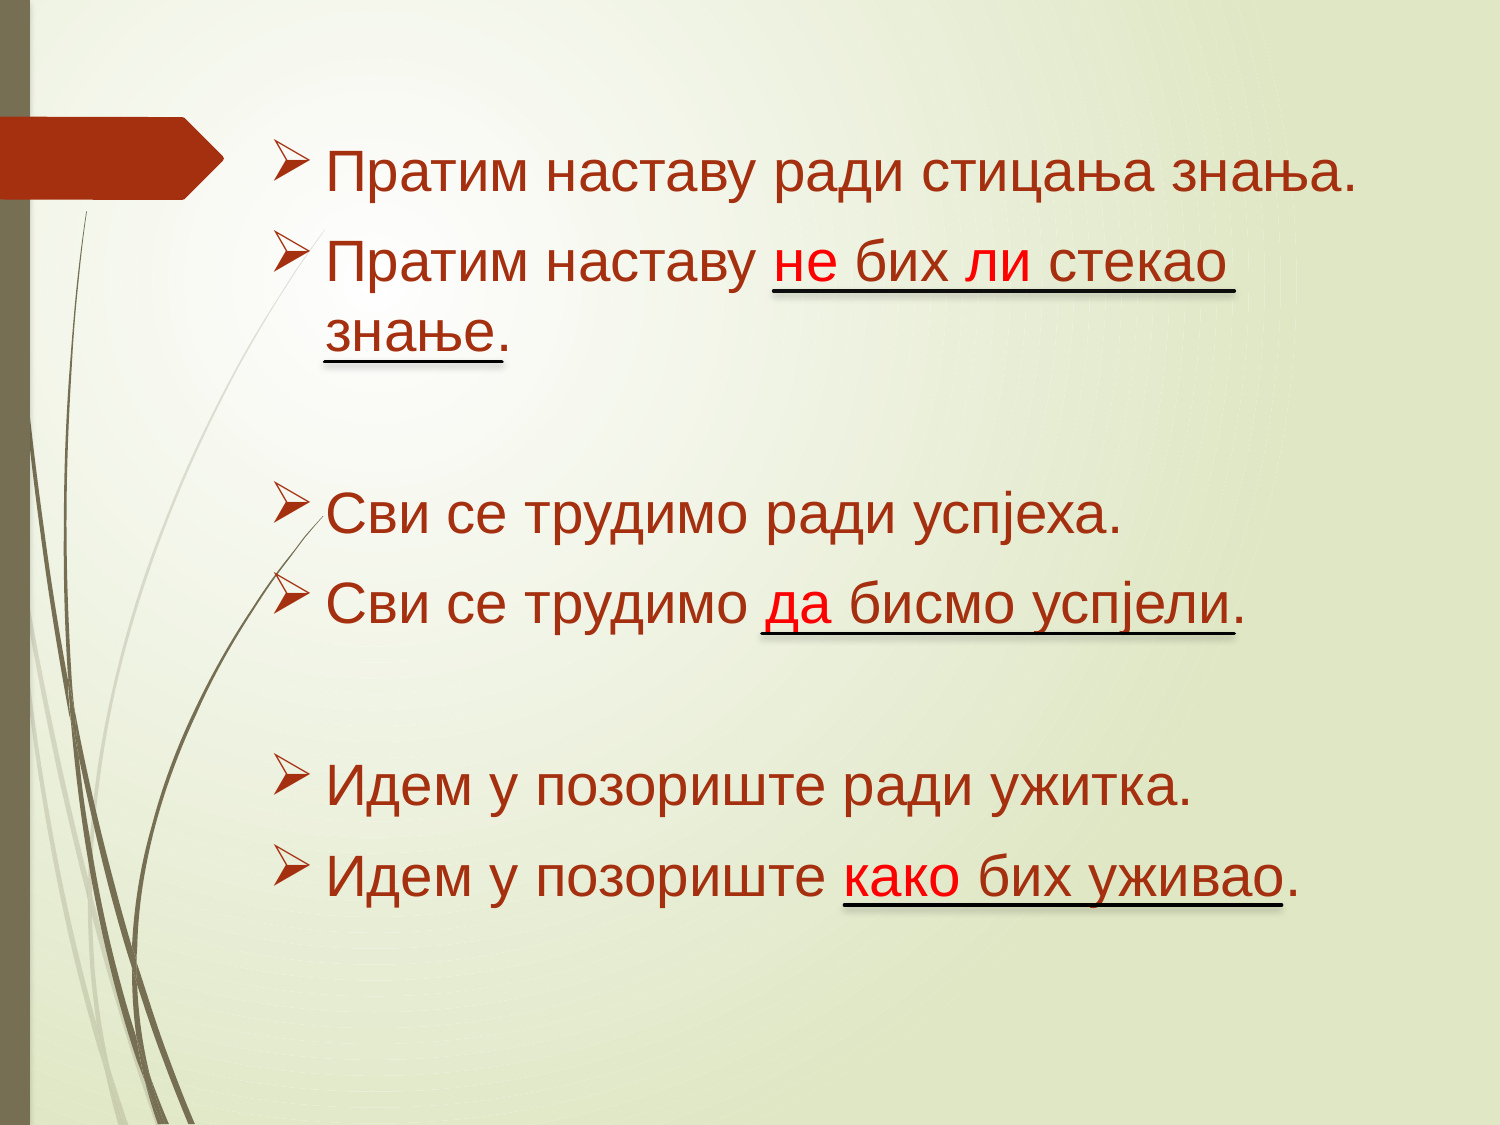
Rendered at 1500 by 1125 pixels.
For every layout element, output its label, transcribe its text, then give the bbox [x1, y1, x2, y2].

list Пратим наставу ради стицања знања. Пратим наставу не бих ли стекао знање. Сви се трудимо ради успјеха. Сви се трудимо да бисмо успјели. Идем у позориште ради ужитка. Идем у позориште како бих уживао. [253, 125, 1400, 970]
